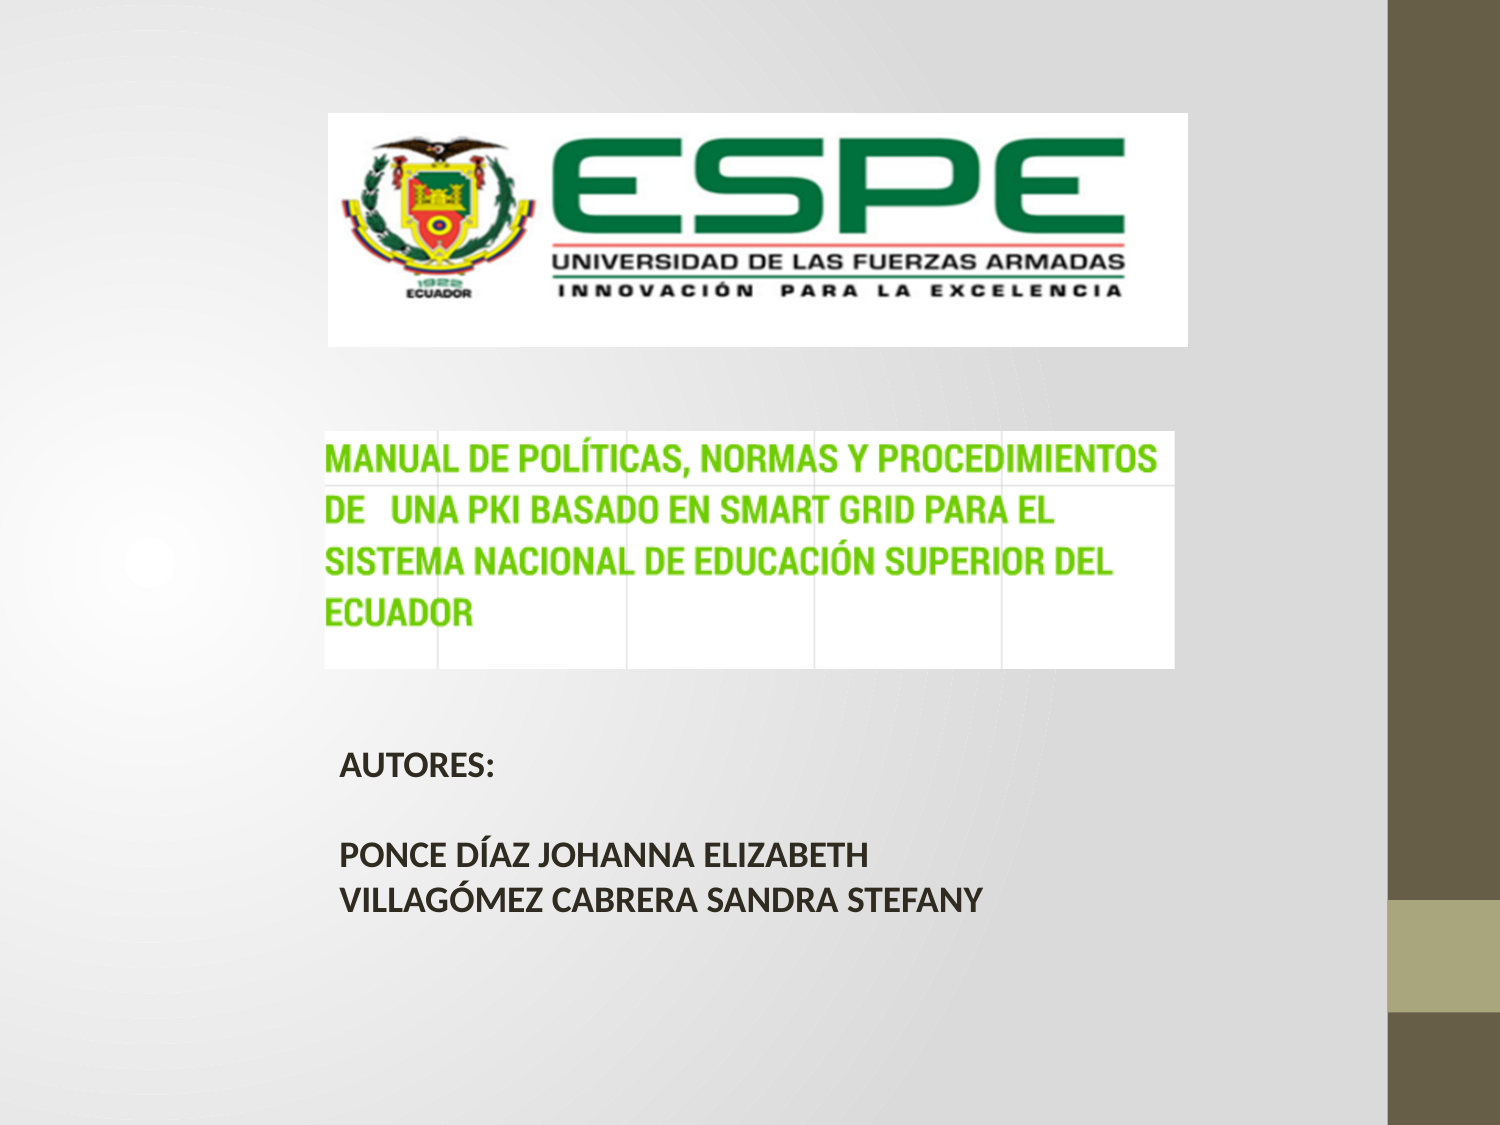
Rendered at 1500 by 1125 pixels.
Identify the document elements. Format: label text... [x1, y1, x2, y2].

text_box AUTORES: PONCE DÍAZ JOHANNA ELIZABETH VILLAGÓMEZ CABRERA SANDRA STEFANY [324, 732, 1187, 928]
picture [324, 430, 1176, 670]
picture [328, 113, 1188, 348]
